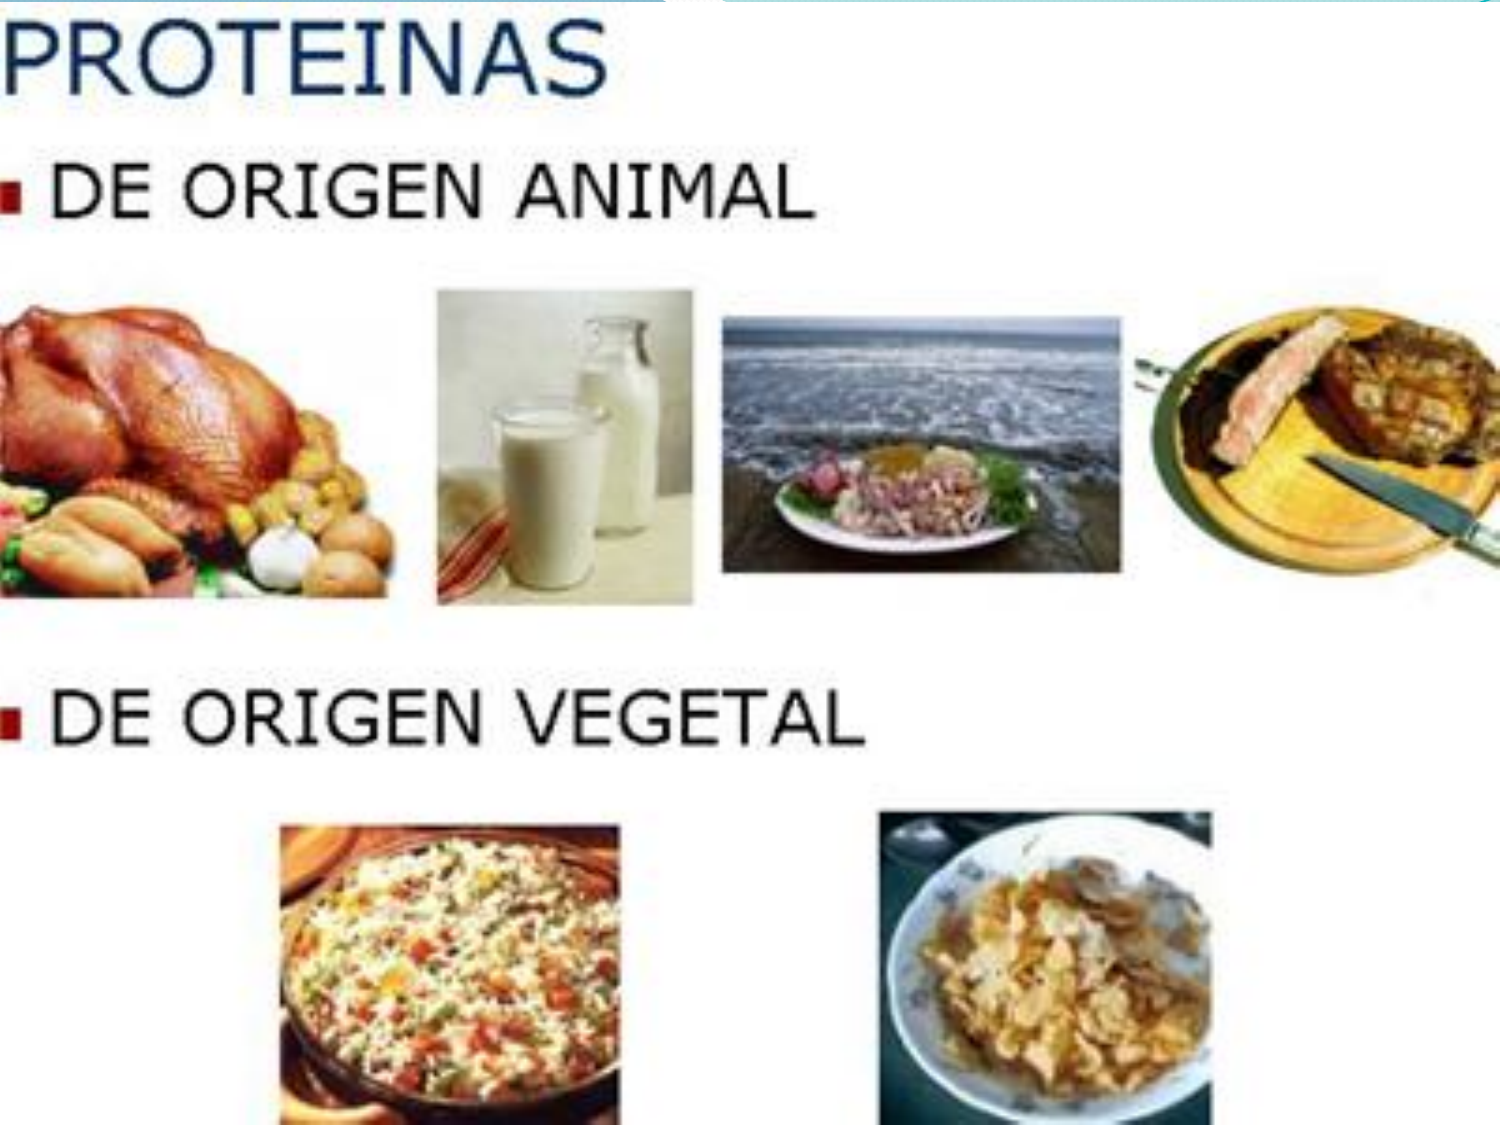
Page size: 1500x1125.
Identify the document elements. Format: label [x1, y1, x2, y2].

list [0, 2, 1500, 1125]
